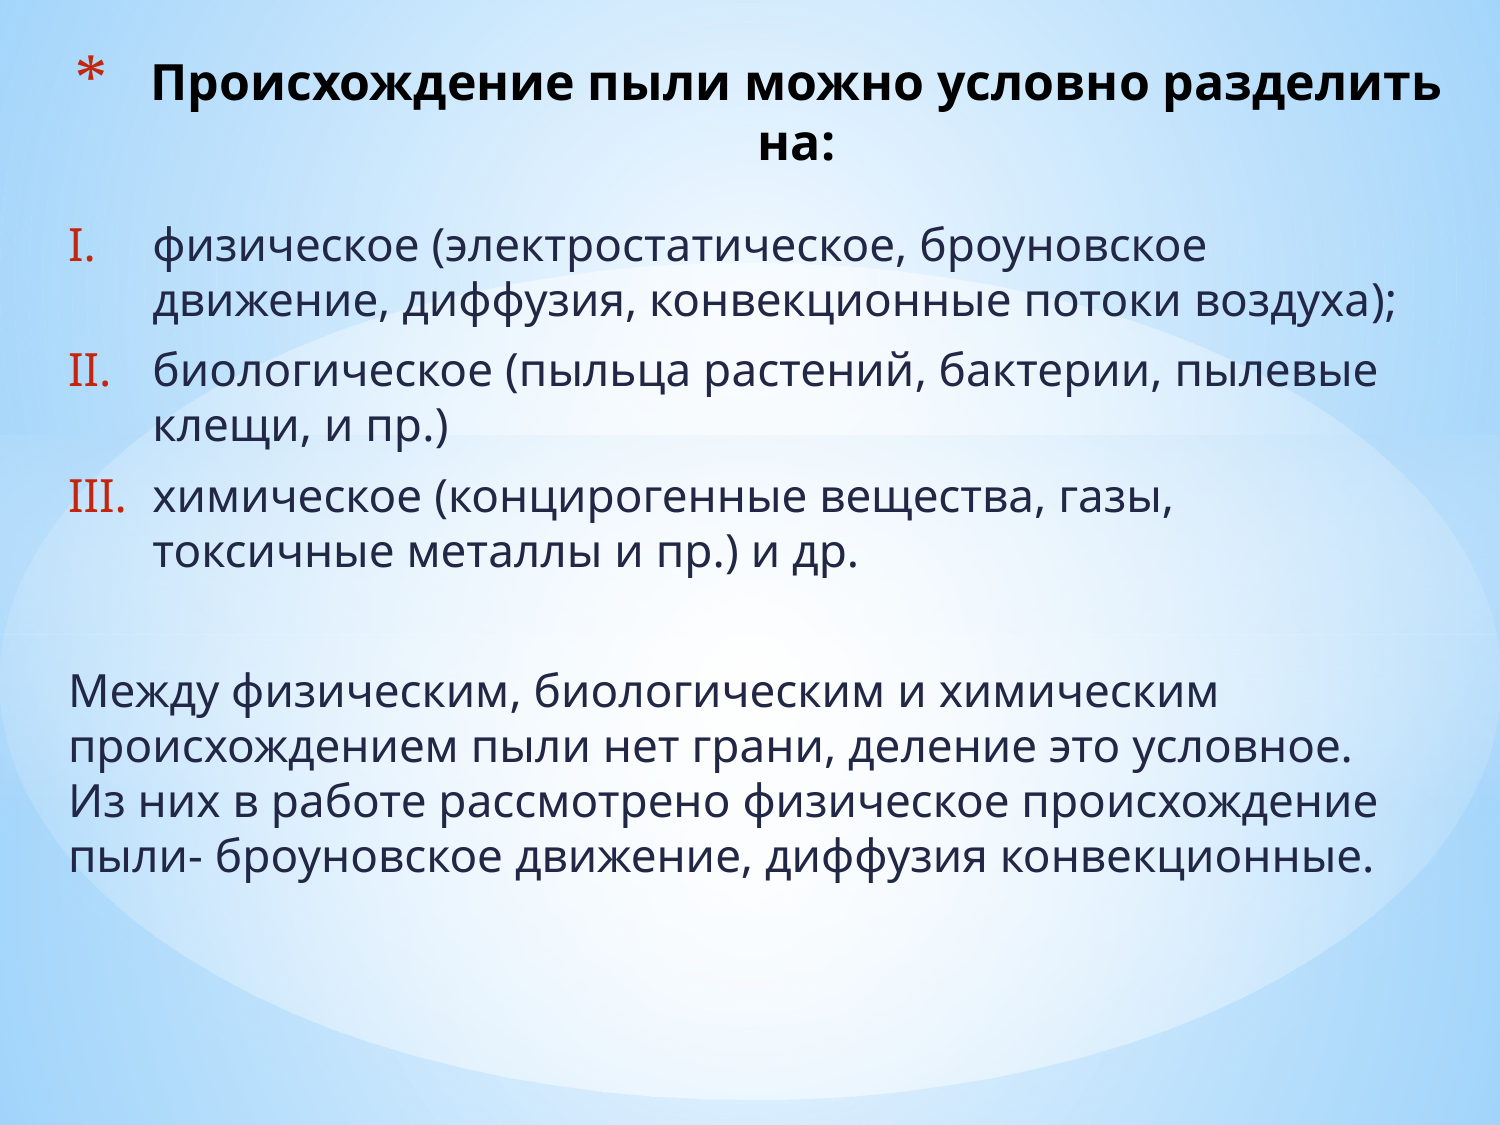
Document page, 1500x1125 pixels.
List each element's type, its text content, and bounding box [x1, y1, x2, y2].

subtitle физическое (электростатическое, броуновское движение, диффузия, конвекционные потоки воздуха); биологическое (пыльца растений, бактерии, пылевые клещи, и пр.) химическое (концирогенные вещества, газы, токсичные металлы и пр.) и др. Между физическим, биологическим и химическим происхождением пыли нет грани, деление это условное. Из них в работе рассмотрено физическое происхождение пыли- броуновское движение, диффузия конвекционные. [53, 220, 1436, 1047]
title Происхождение пыли можно условно разделить на: [29, 42, 1459, 220]
